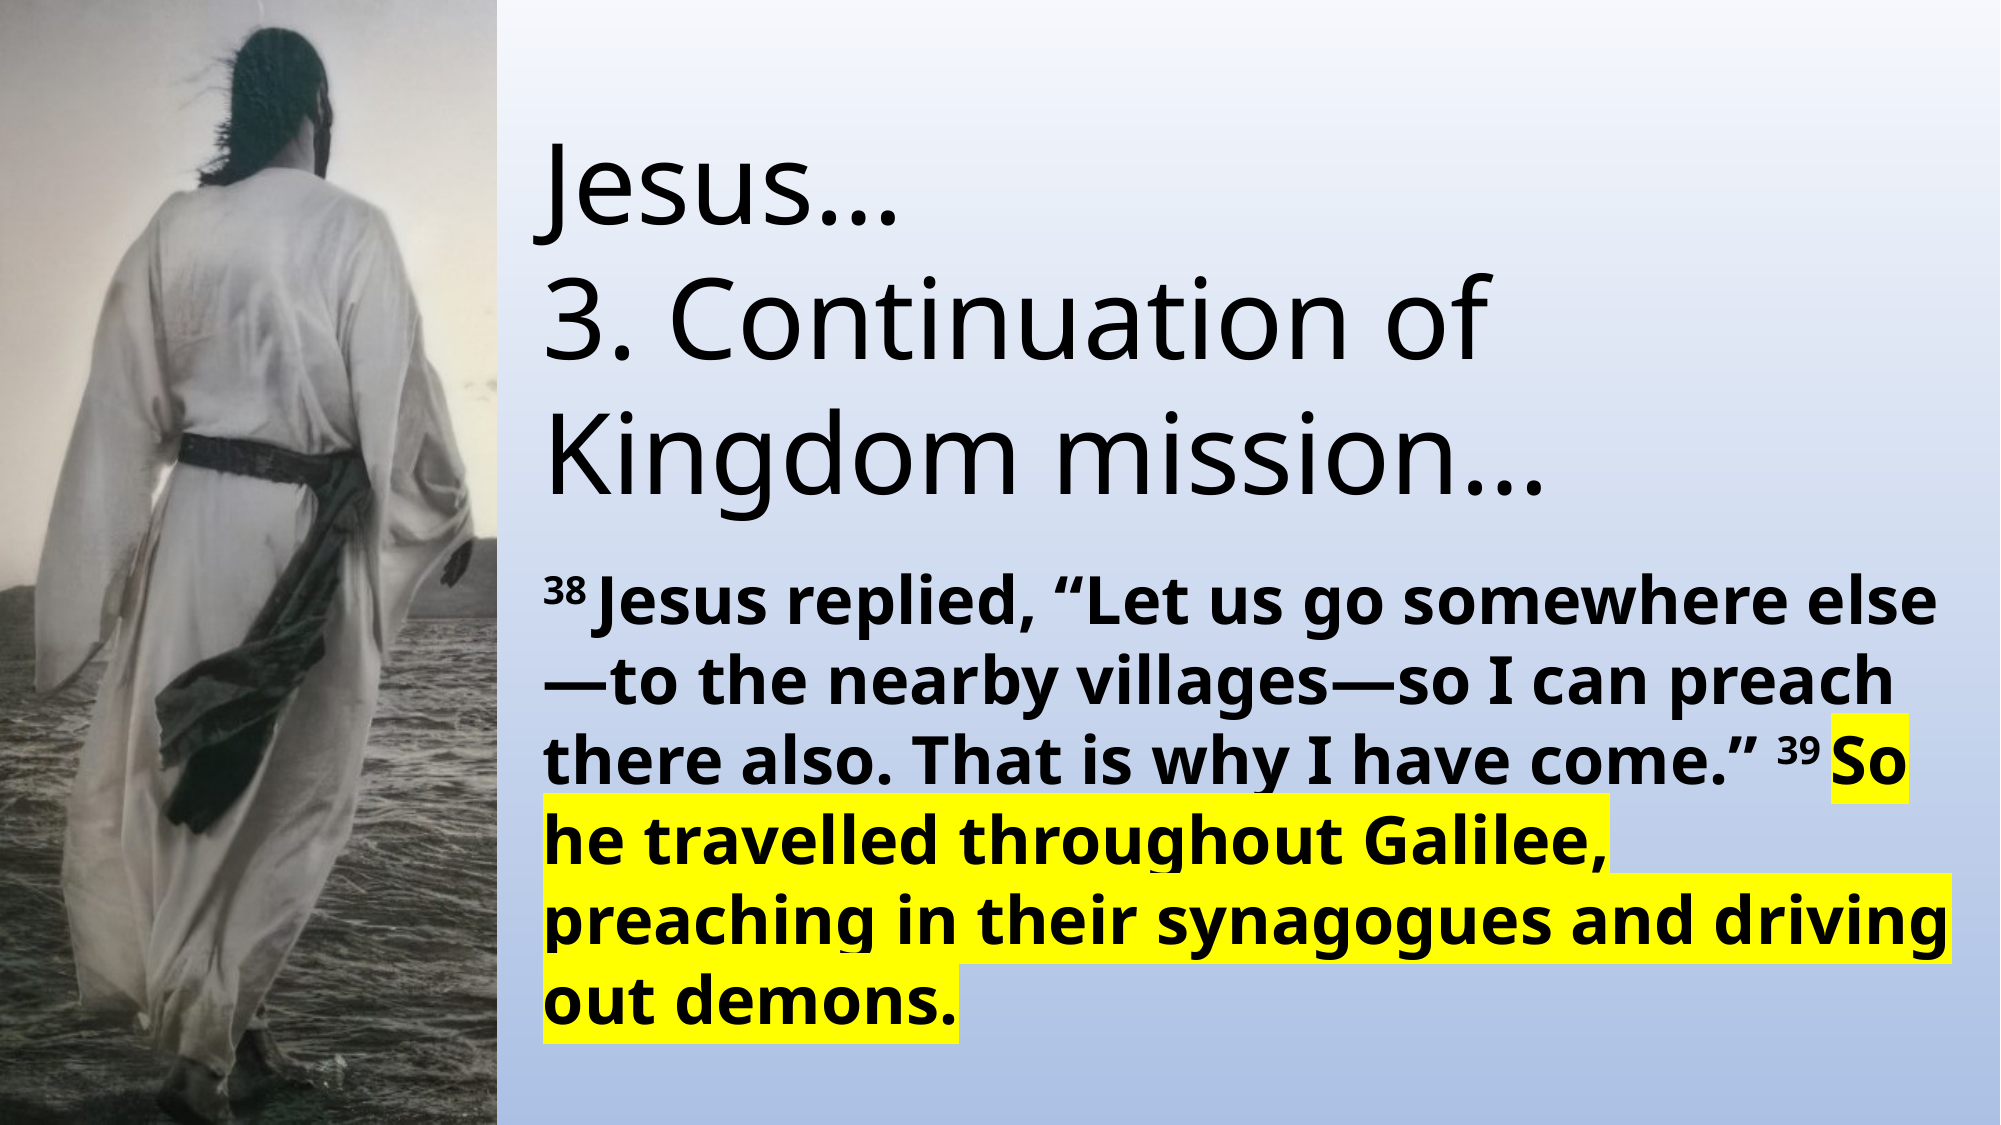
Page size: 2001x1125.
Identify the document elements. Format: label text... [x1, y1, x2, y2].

text_box Jesus… 3. Continuation of Kingdom mission… [528, 104, 1990, 525]
text_box 38 Jesus replied, “Let us go somewhere else—to the nearby villages—so I can preach there also. That is why I have come.” 39 So he travelled throughout Galilee, preaching in their synagogues and driving out demons. [528, 550, 1974, 1045]
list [0, 0, 497, 1125]
